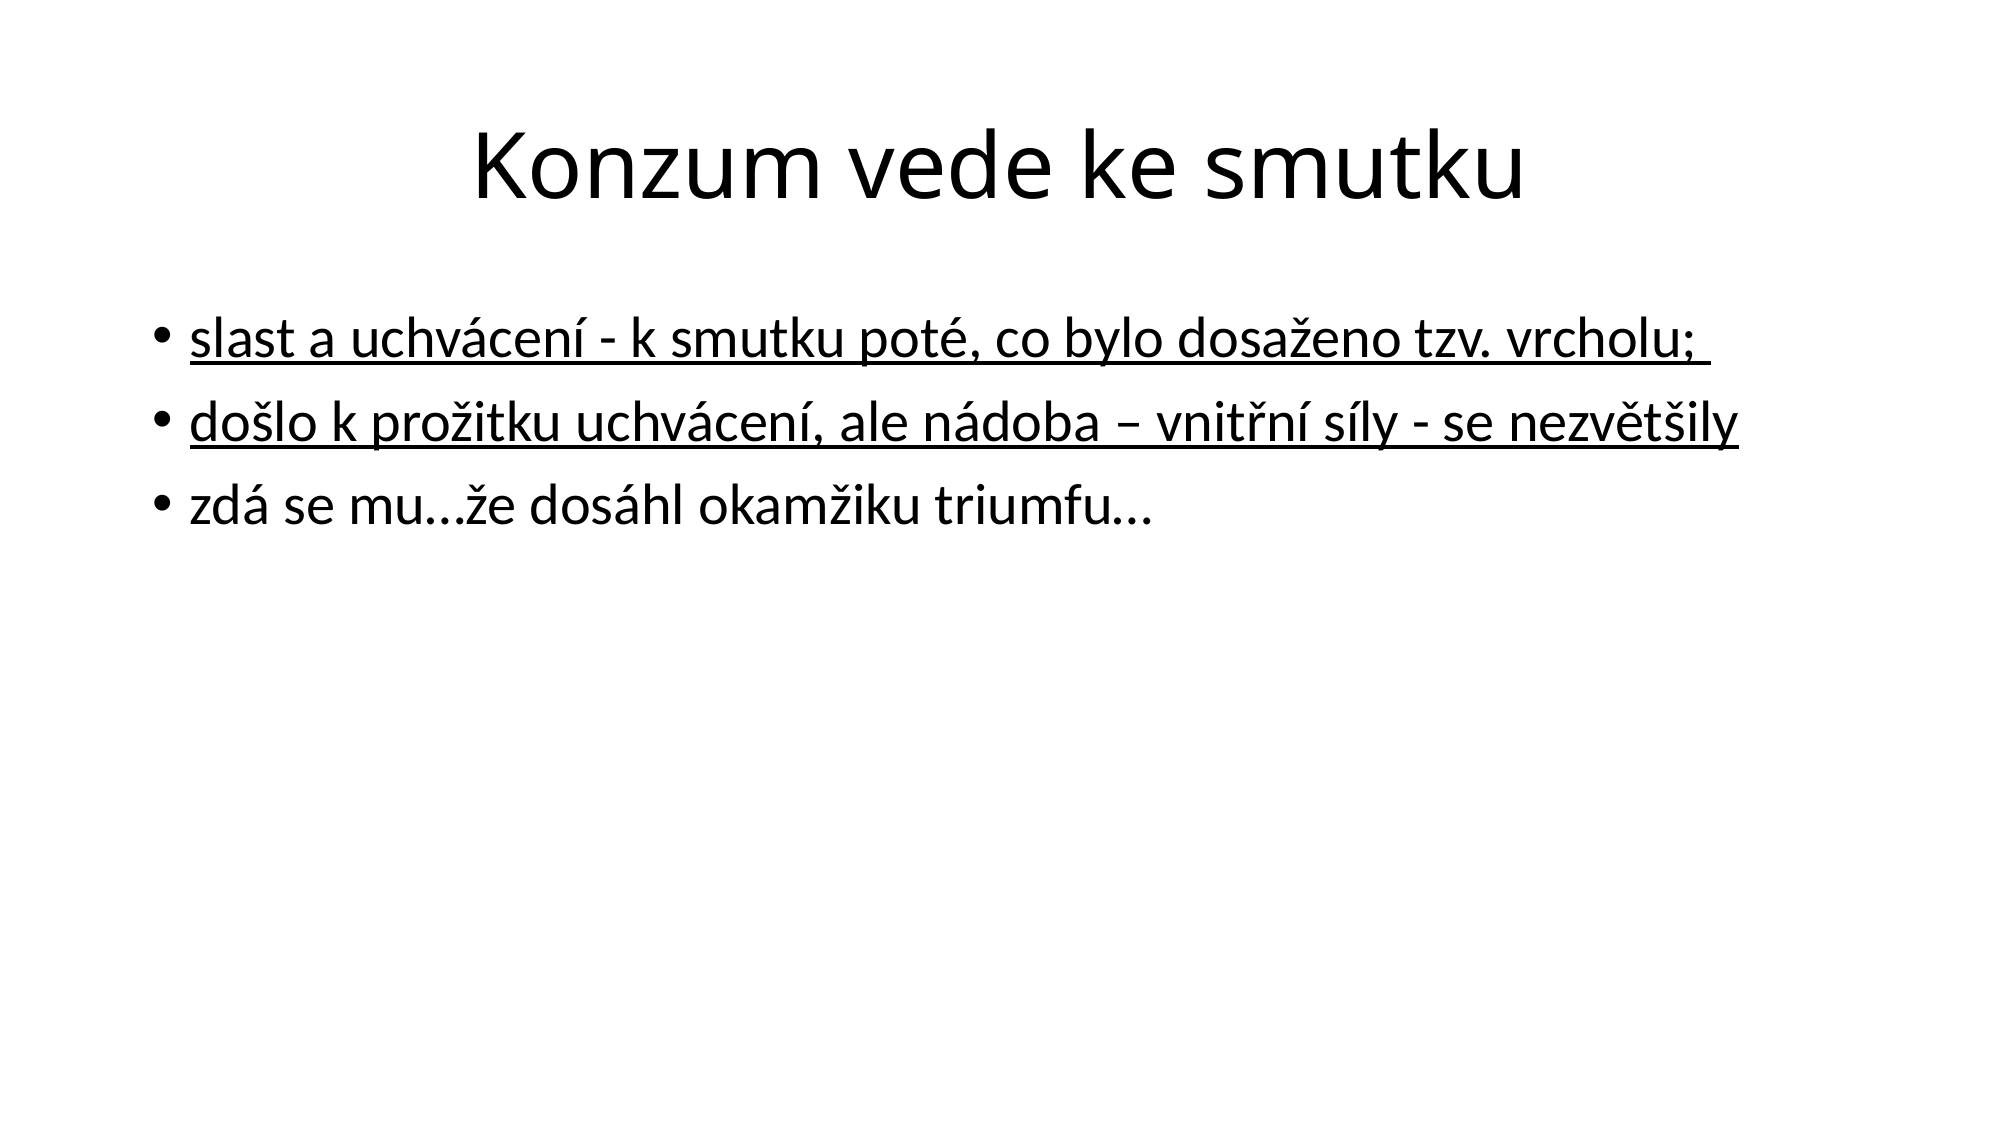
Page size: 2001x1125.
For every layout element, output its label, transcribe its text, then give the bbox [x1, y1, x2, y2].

list slast a uchvácení - k smutku poté, co bylo dosaženo tzv. vrcholu; došlo k prožitku uchvácení, ale nádoba – vnitřní síly - se nezvětšily zdá se mu…že dosáhl okamžiku triumfu… [137, 299, 1863, 1014]
title Konzum vede ke smutku [137, 59, 1863, 278]
